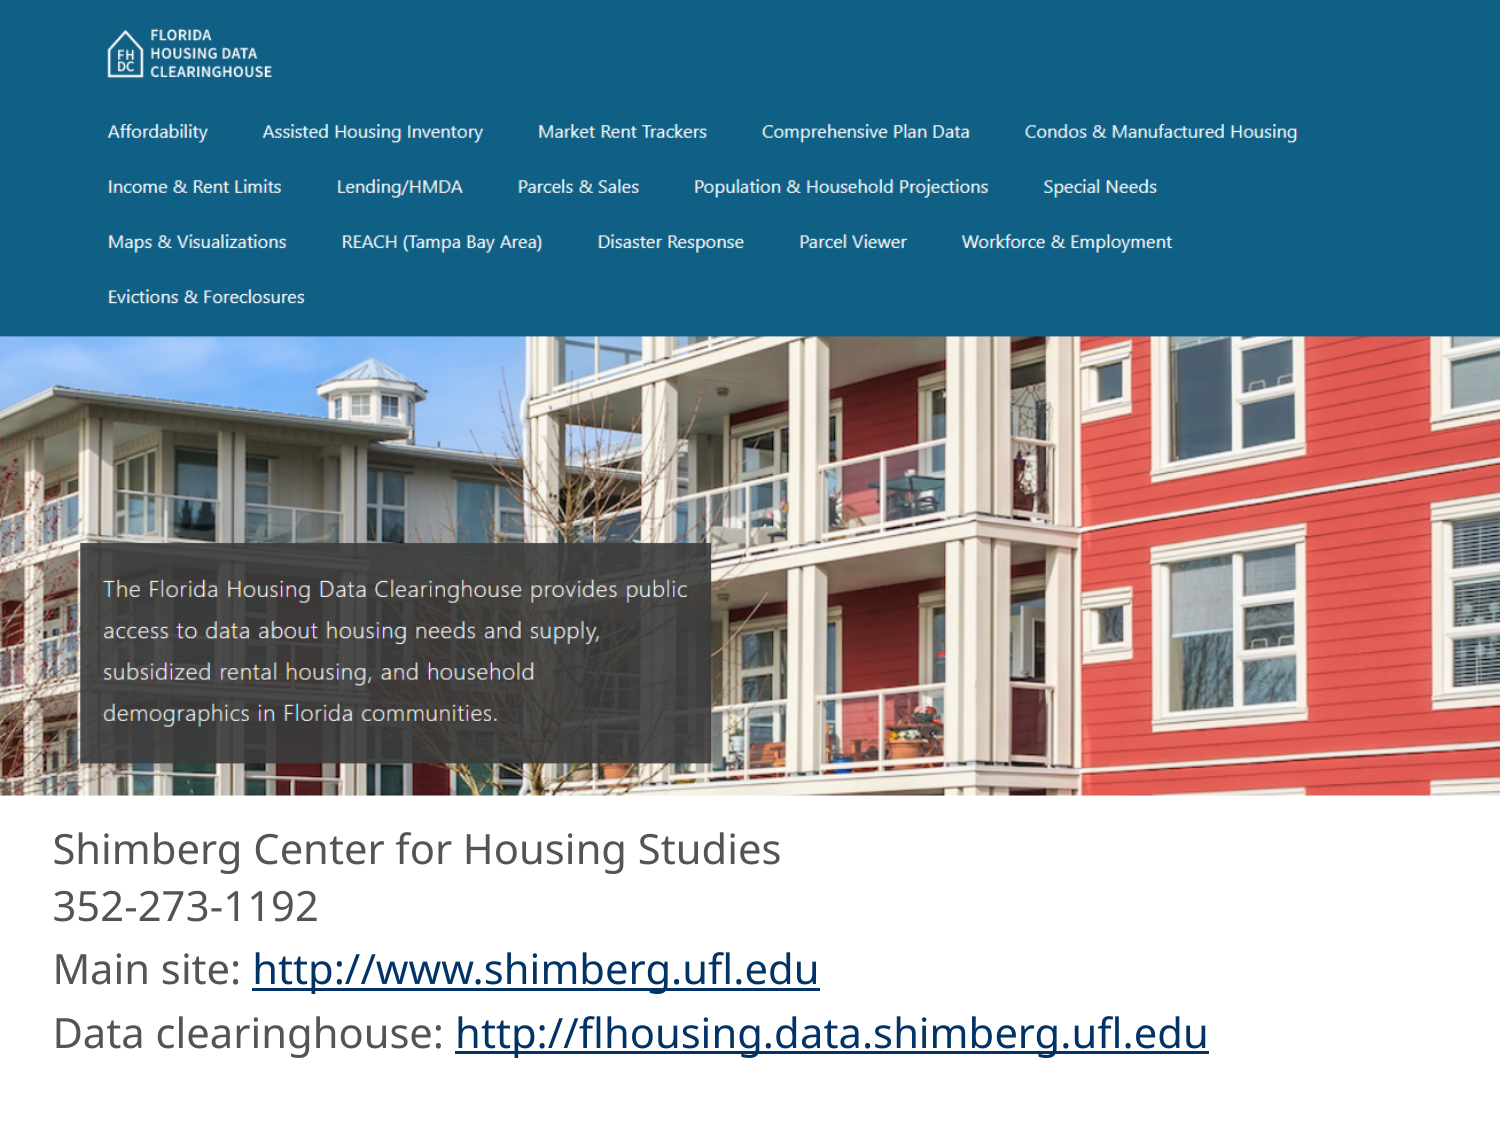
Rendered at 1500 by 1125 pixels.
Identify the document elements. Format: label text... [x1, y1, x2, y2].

list Shimberg Center for Housing Studies 352-273-1192 Main site: http://www.shimberg.ufl.edu Data clearinghouse: http://flhousing.data.shimberg.ufl.edu [37, 821, 1500, 1094]
picture [0, 0, 1500, 821]
